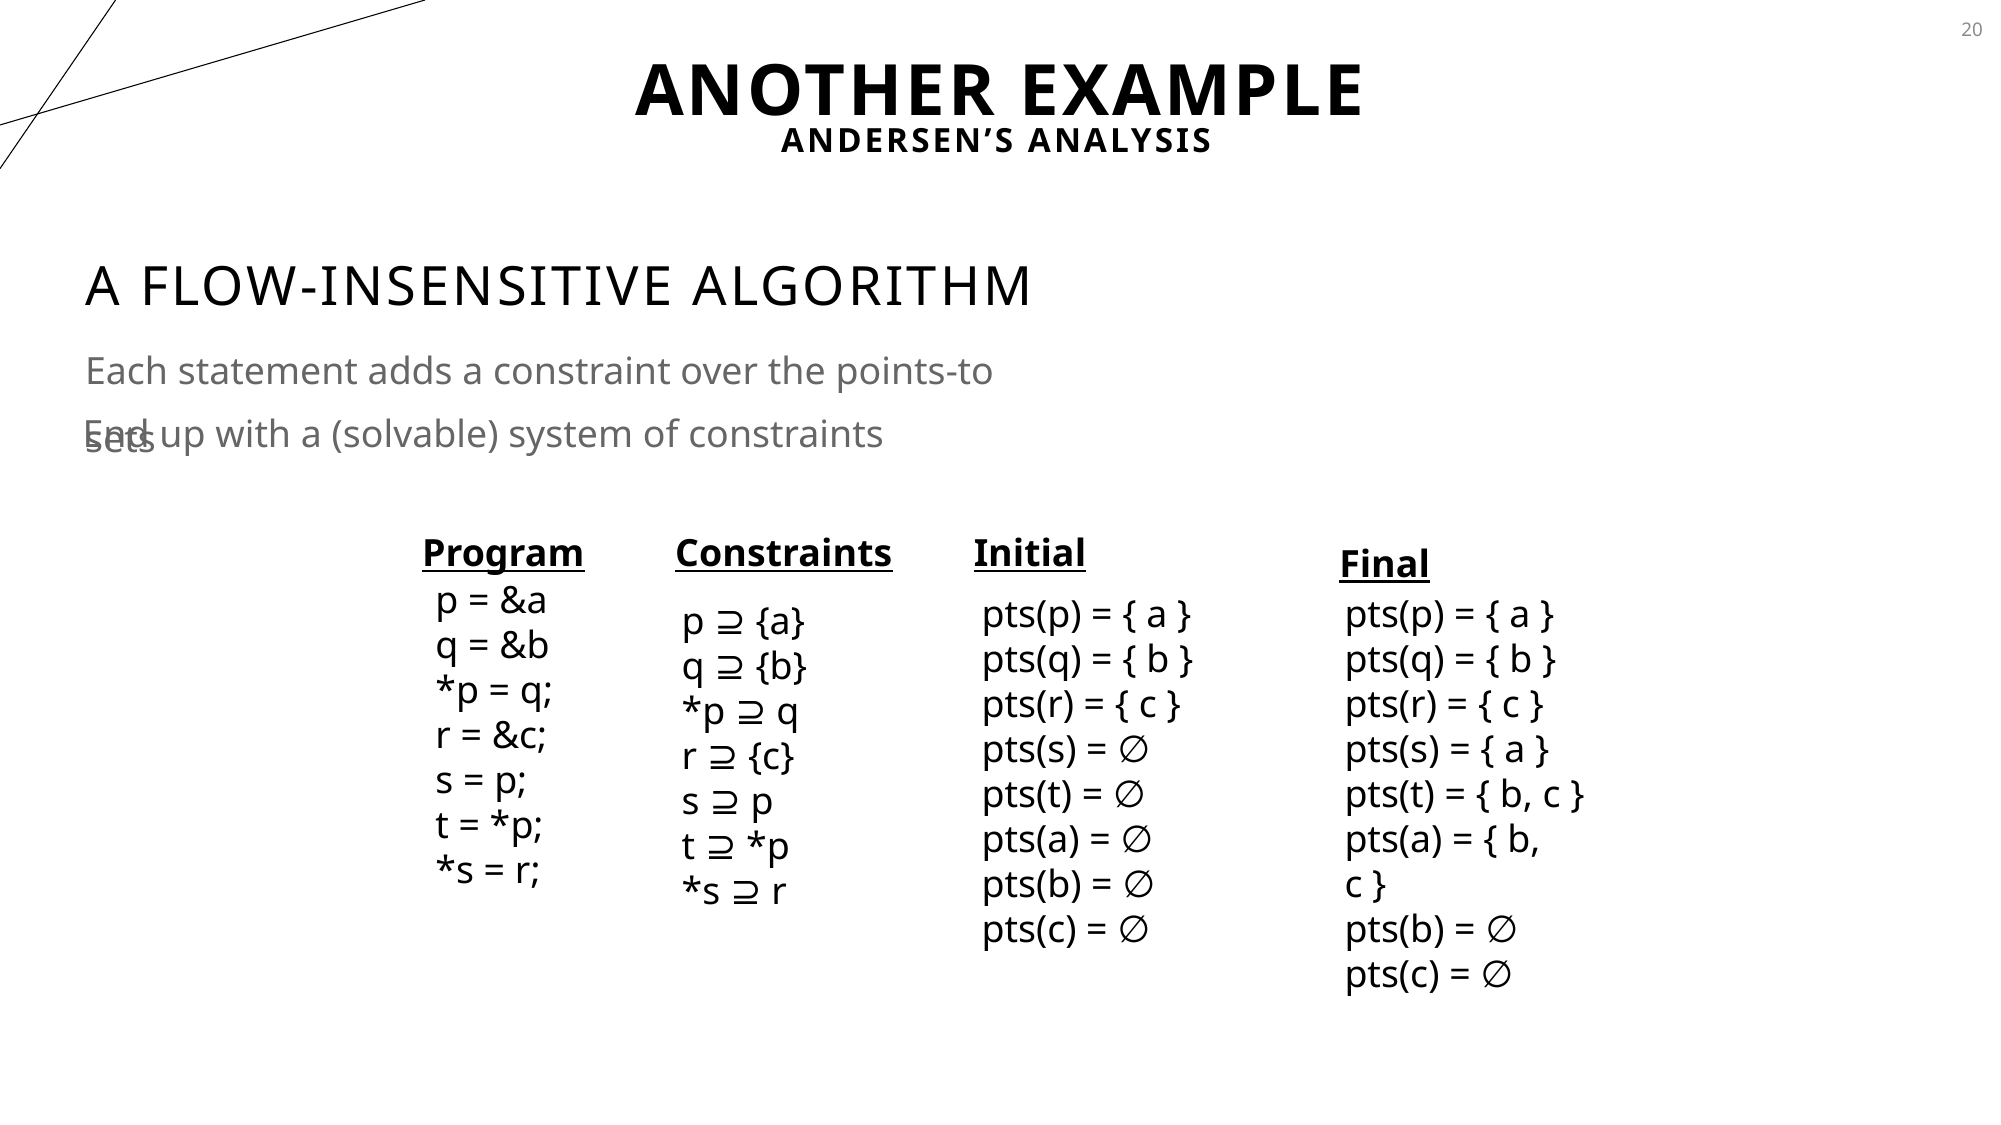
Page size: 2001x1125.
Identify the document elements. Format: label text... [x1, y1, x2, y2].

text_box Program [407, 521, 600, 582]
text_box p = &a q = &b *p = q; r = &c; s = p; t = *p; *s = r; [420, 568, 574, 899]
text_box Each statement adds a constraint over the points-to sets [70, 317, 1072, 468]
text_box pts(p) = { a } pts(q) = { b } pts(r) = { c } pts(s) = ∅ pts(t) = ∅ pts(a) = ∅ pts(b) = ∅ pts(c) = ∅ [966, 582, 1244, 958]
text_box A Flow-insensitive Algorithm [70, 250, 1196, 317]
text_box Andersen’s Analysis [0, 33, 1995, 251]
text_box Final [1324, 532, 1446, 592]
text_box End up with a (solvable) system of constraints [67, 380, 1070, 463]
text_box pts(p) = { a } pts(q) = { b } pts(r) = { c } pts(s) = { a } pts(t) = { b, c } pts(a) = { b, c } pts(b) = ∅ pts(c) = ∅ [1329, 582, 1607, 1003]
text_box Initial [958, 521, 1102, 582]
text_box p ⊇ {a} q ⊇ {b} *p ⊇ q r ⊇ {c} s ⊇ p t ⊇ *p *s ⊇ r [666, 589, 847, 920]
text_box Constraints [660, 521, 908, 582]
title Another Example [1, 0, 1999, 202]
